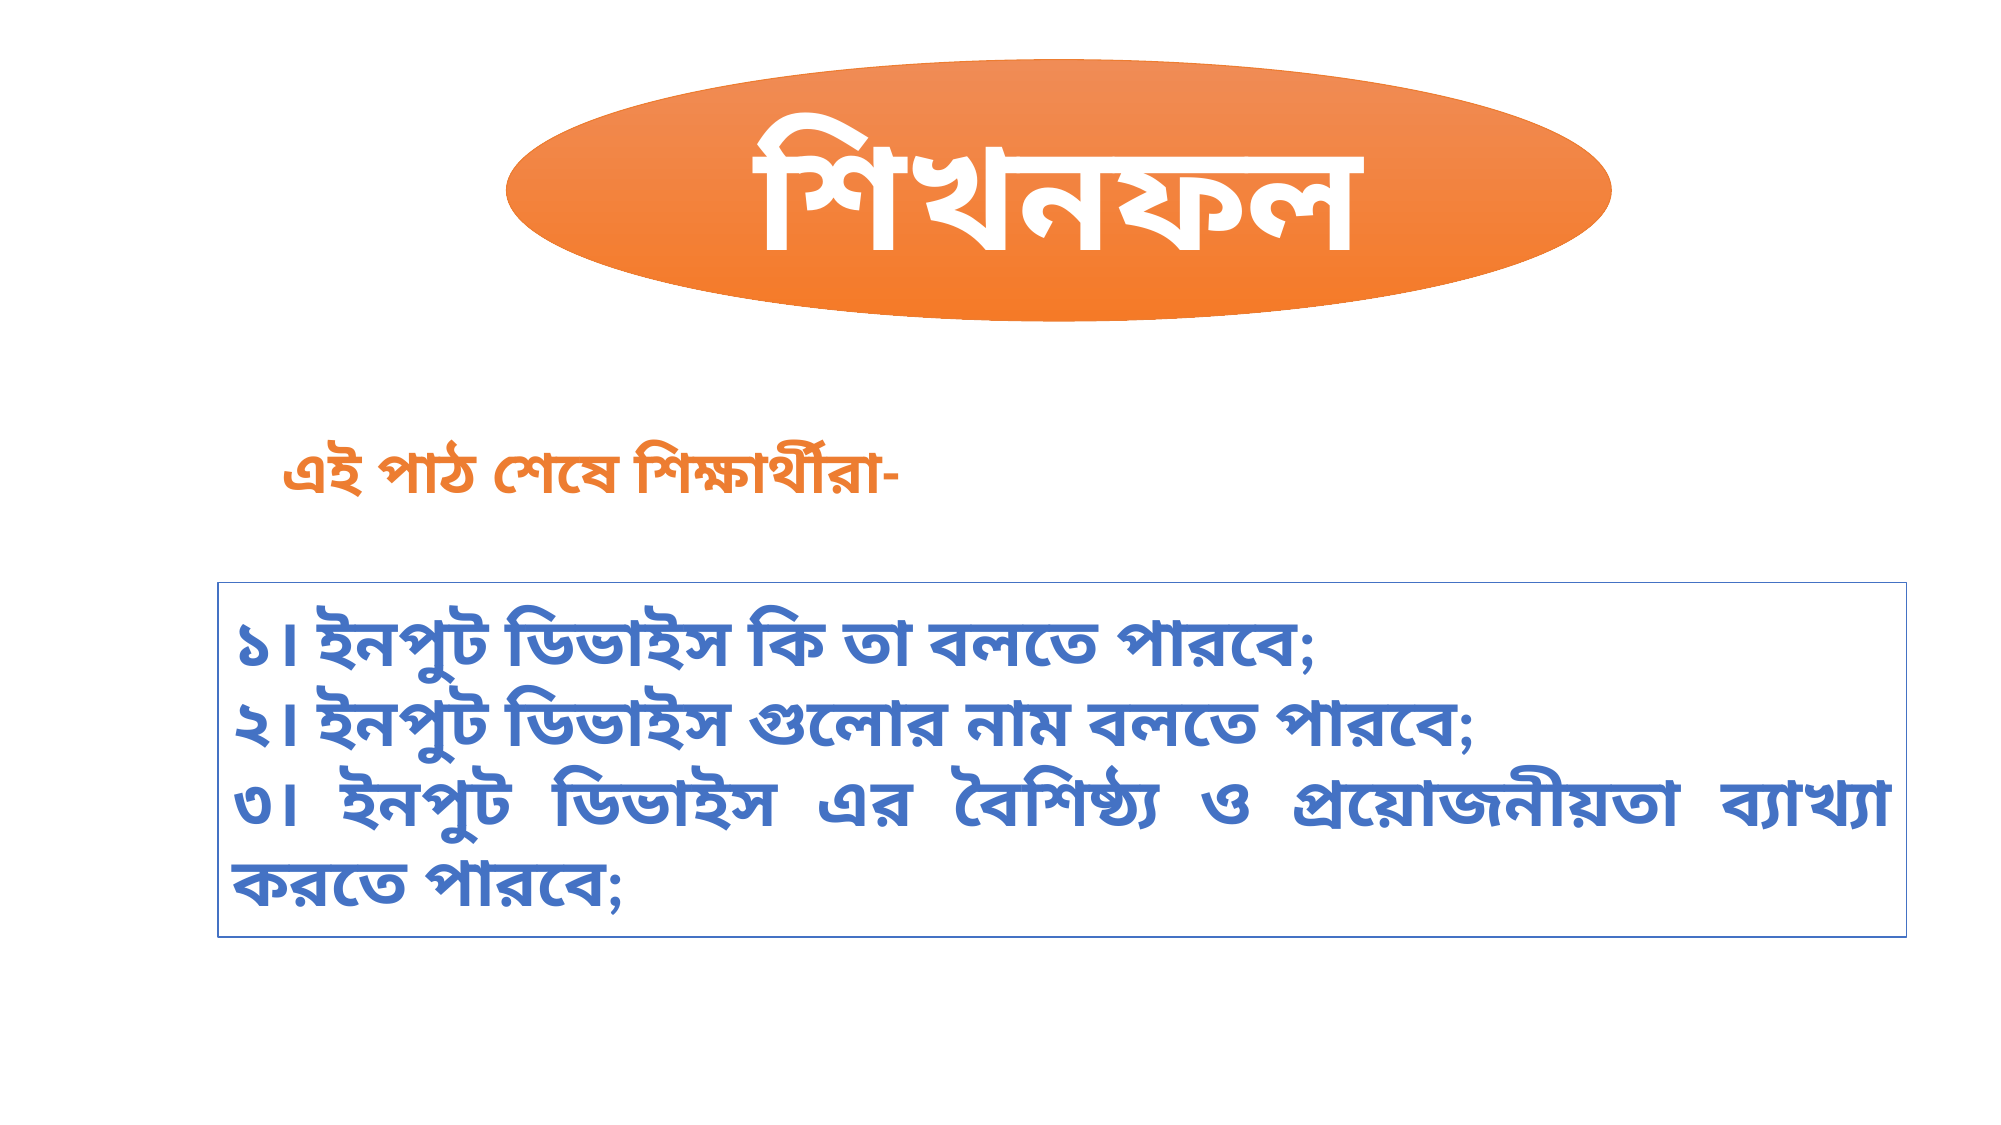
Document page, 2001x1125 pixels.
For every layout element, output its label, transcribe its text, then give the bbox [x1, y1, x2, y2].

text_box এই পাঠ শেষে শিক্ষার্থীরা- [217, 427, 965, 513]
text_box ১। ইনপুট ডিভাইস কি তা বলতে পারবে; ২। ইনপুট ডিভাইস গুলোর নাম বলতে পারবে; ৩। ইনপুট ডিভাইস এর বৈশিষ্ঠ্য ও প্রয়োজনীয়তা ব্যাখ্যা করতে পারবে; [217, 582, 1907, 938]
text_box শিখনফল [505, 59, 1612, 322]
